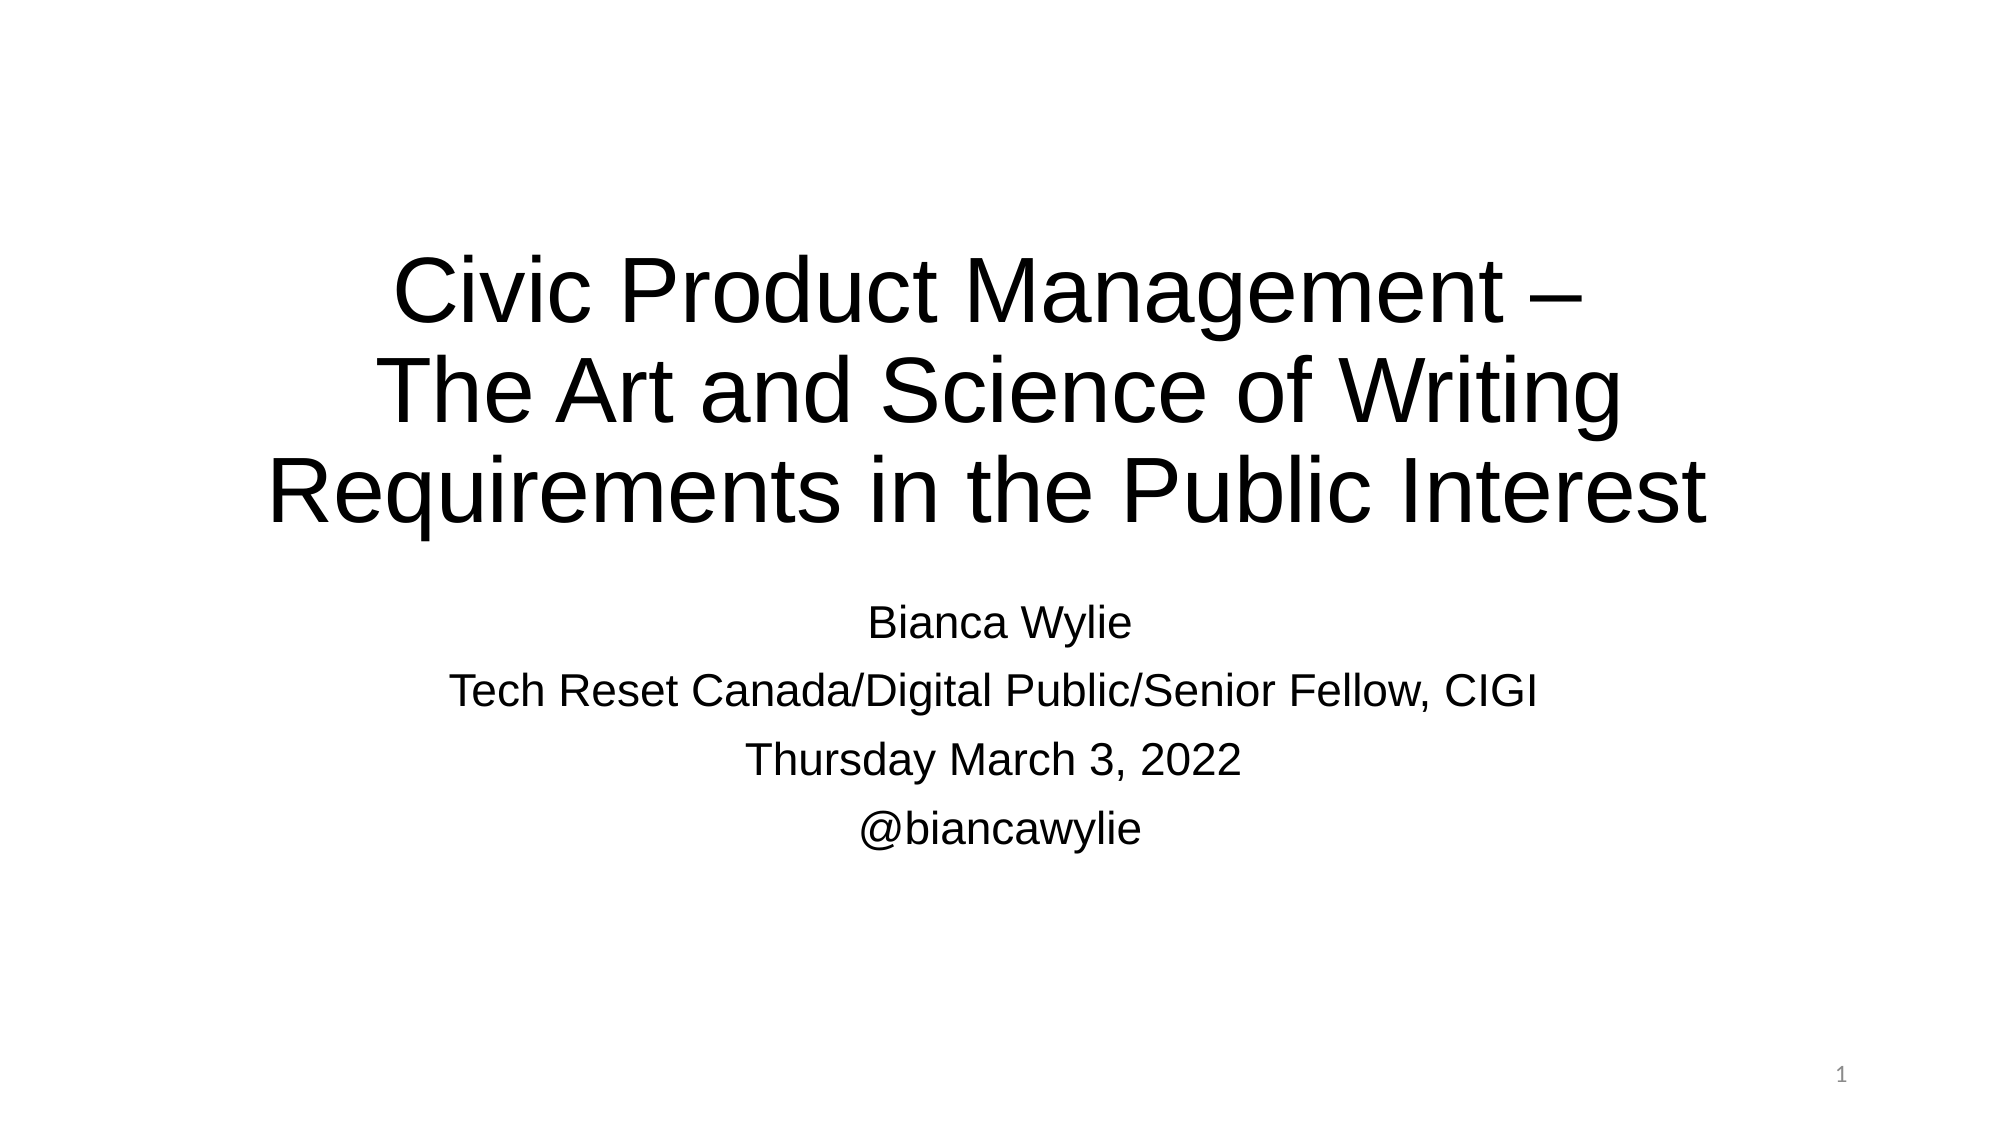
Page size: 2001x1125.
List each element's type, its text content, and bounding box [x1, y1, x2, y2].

slide_number 1 [1412, 1042, 1863, 1103]
subtitle Bianca Wylie Tech Reset Canada/Digital Public/Senior Fellow, CIGI Thursday March 3, 2022 @biancawylie [249, 590, 1750, 863]
title Civic Product Management – The Art and Science of Writing Requirements in the Public Interest [249, 199, 1750, 590]
